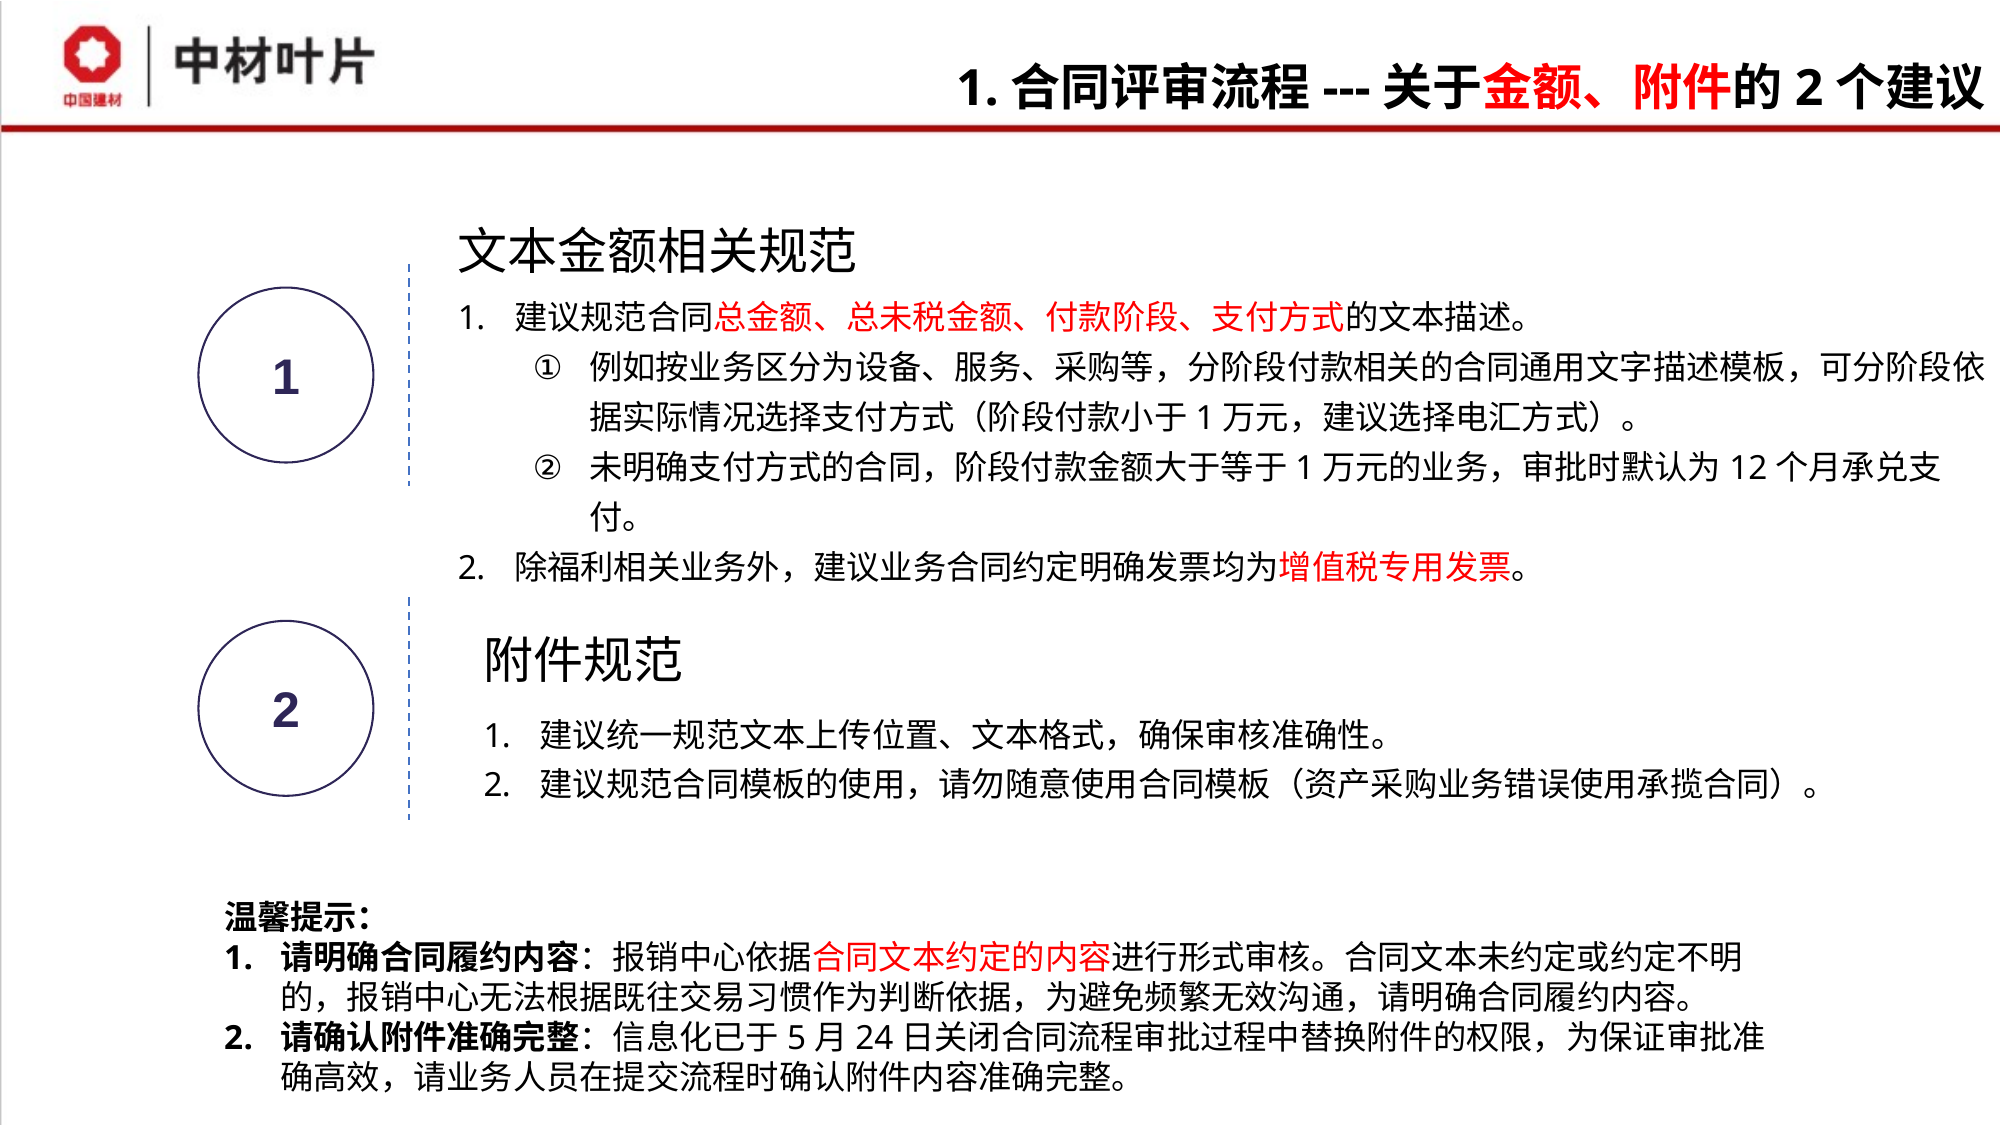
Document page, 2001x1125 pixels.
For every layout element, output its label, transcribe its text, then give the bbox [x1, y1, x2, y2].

text_box 建议规范合同总金额、总未税金额、付款阶段、支付方式的文本描述。 例如按业务区分为设备、服务、采购等，分阶段付款相关的合同通用文字描述模板，可分阶段依据实际情况选择支付方式（阶段付款小于1万元，建议选择电汇方式）。 未明确支付方式的合同，阶段付款金额大于等于1万元的业务，审批时默认为12个月承兑支付。 除福利相关业务外，建议业务合同约定明确发票均为增值税专用发票。 [443, 279, 2000, 594]
title 1.合同评审流程---关于金额、附件的2个建议 [428, 54, 2000, 126]
text_box 1 [198, 337, 374, 412]
text_box 文本金额相关规范 [443, 212, 1191, 279]
text_box 建议统一规范文本上传位置、文本格式，确保审核准确性。 建议规范合同模板的使用，请勿随意使用合同模板（资产采购业务错误使用承揽合同）。 [468, 696, 1960, 811]
text_box [205, 286, 366, 337]
text_box [205, 412, 367, 464]
text_box 附件规范 [468, 620, 955, 696]
text_box [205, 746, 367, 797]
text_box [206, 619, 366, 670]
picture [0, 1, 2000, 1125]
text_box 温馨提示： 请明确合同履约内容：报销中心依据合同文本约定的内容进行形式审核。合同文本未约定或约定不明的，报销中心无法根据既往交易习惯作为判断依据，为避免频繁无效沟通，请明确合同履约内容。 请确认附件准确完整：信息化已于5月24日关闭合同流程审批过程中替换附件的权限，为保证审批准确高效，请业务人员在提交流程时确认附件内容准确完整。 [209, 888, 1791, 1104]
text_box 2 [198, 670, 374, 746]
